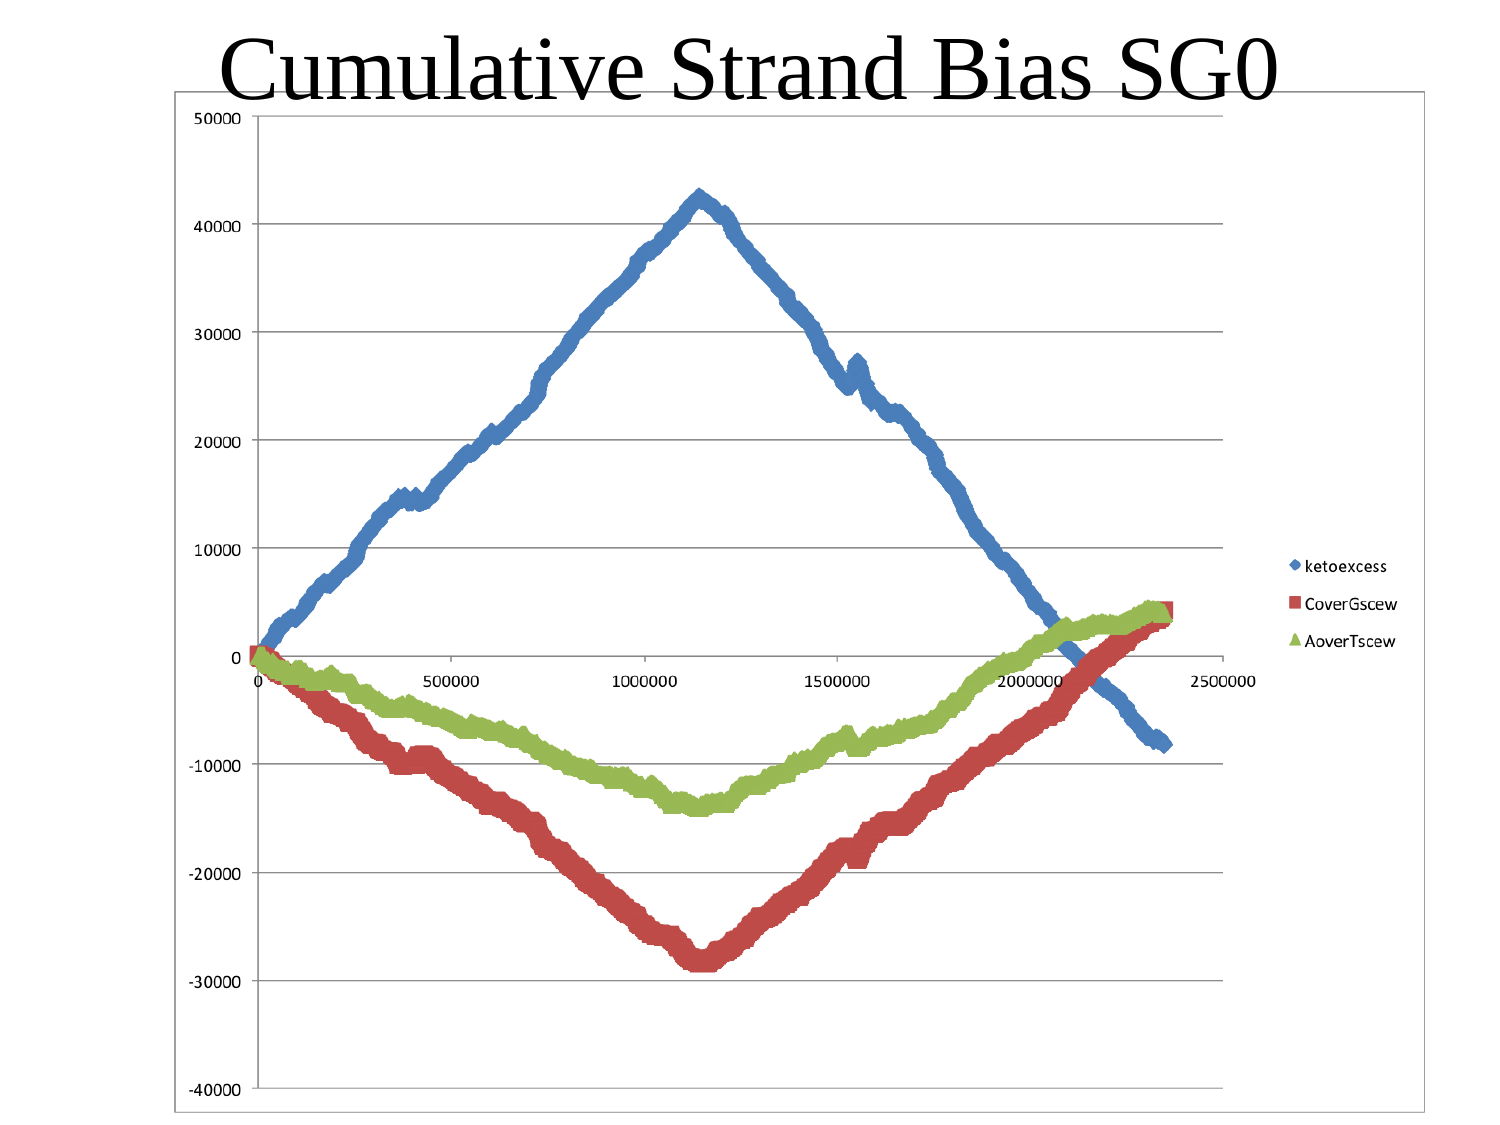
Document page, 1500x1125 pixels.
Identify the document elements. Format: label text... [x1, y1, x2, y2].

picture [174, 91, 1425, 1113]
title Cumulative Strand Bias SG0 [112, 0, 1388, 126]
